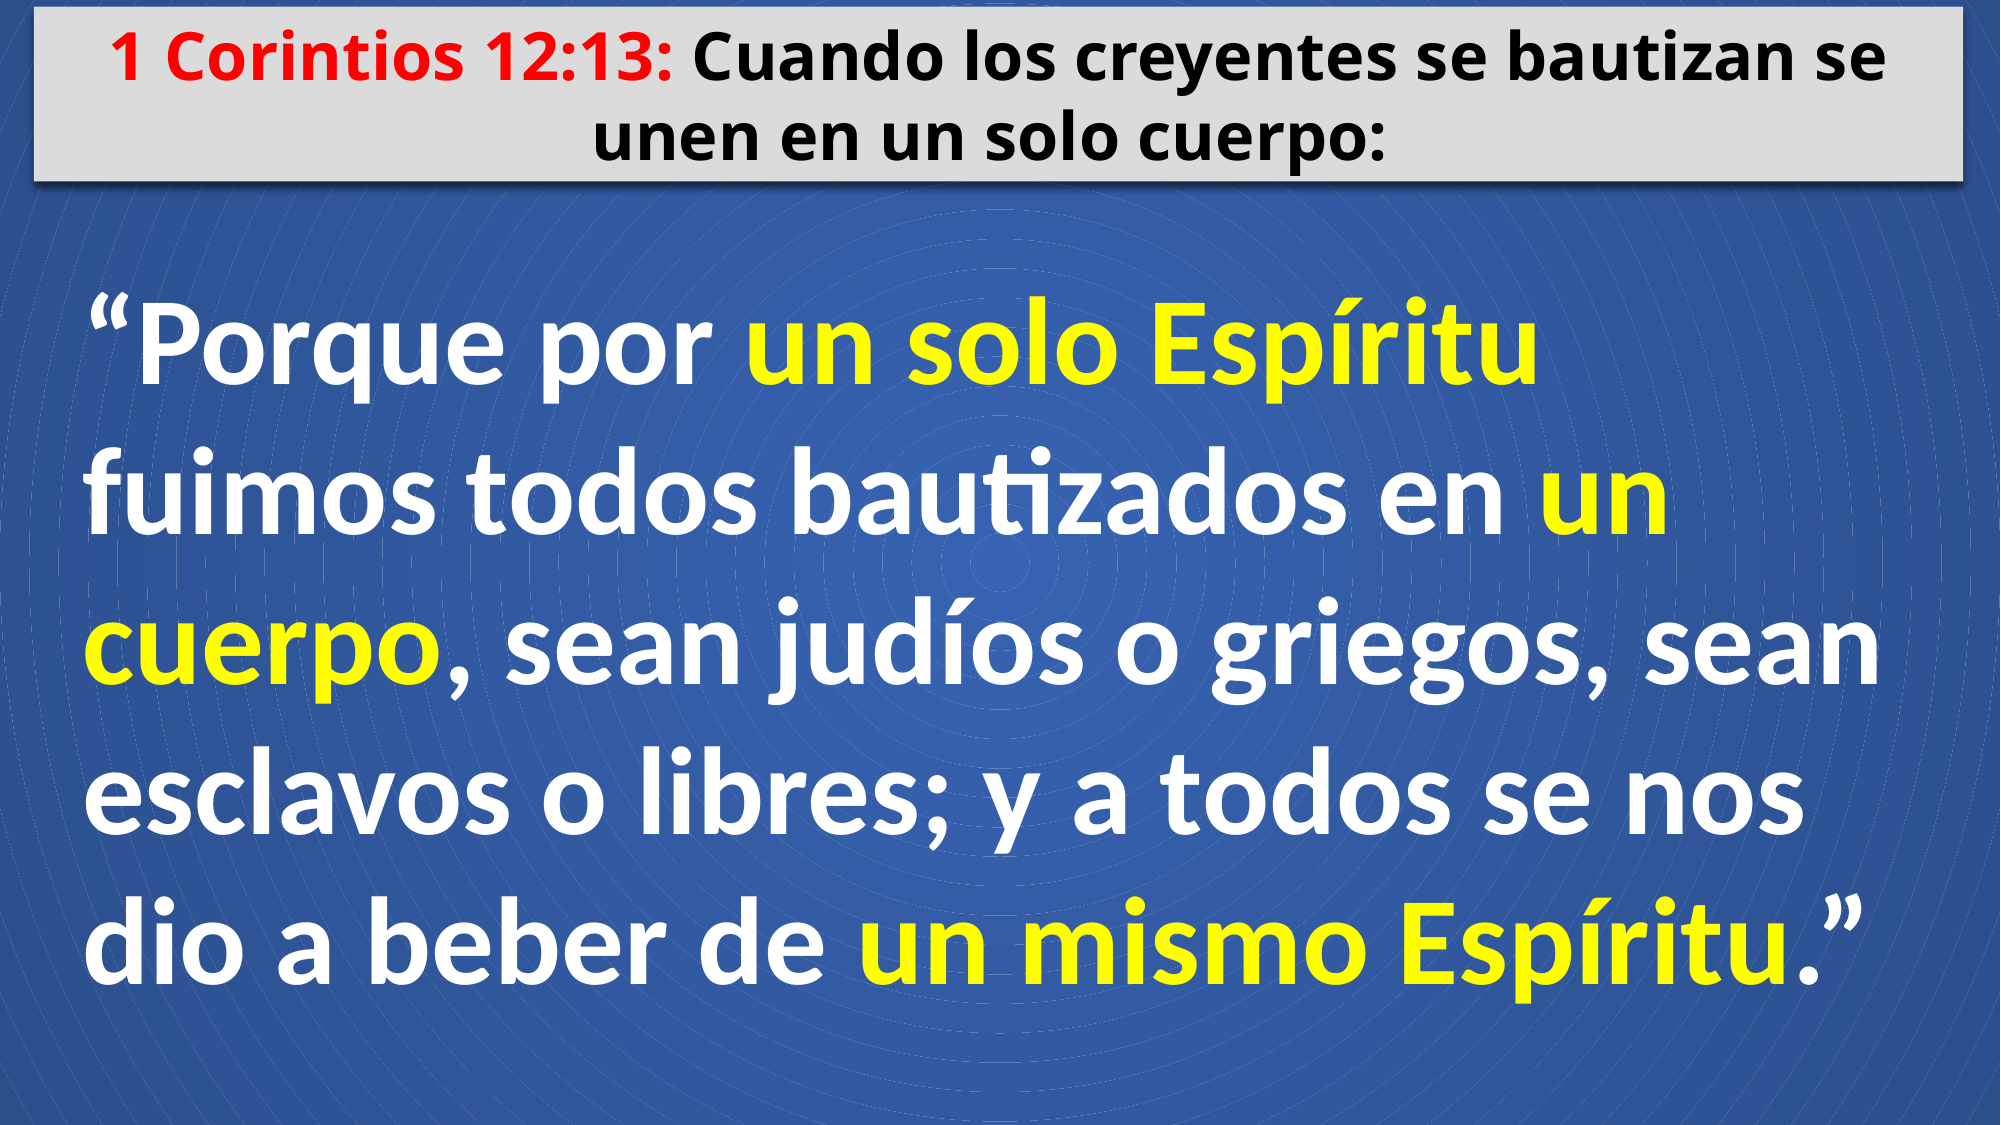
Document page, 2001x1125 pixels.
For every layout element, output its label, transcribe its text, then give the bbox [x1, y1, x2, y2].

text_box 1 Corintios 12:13: Cuando los creyentes se bautizan se unen en un solo cuerpo: [33, 6, 1964, 182]
text_box “Porque por un solo Espíritu fuimos todos bautizados en un cuerpo, sean judíos o griegos, sean esclavos o libres; y a todos se nos dio a beber de un mismo Espíritu.” [67, 252, 1930, 1018]
